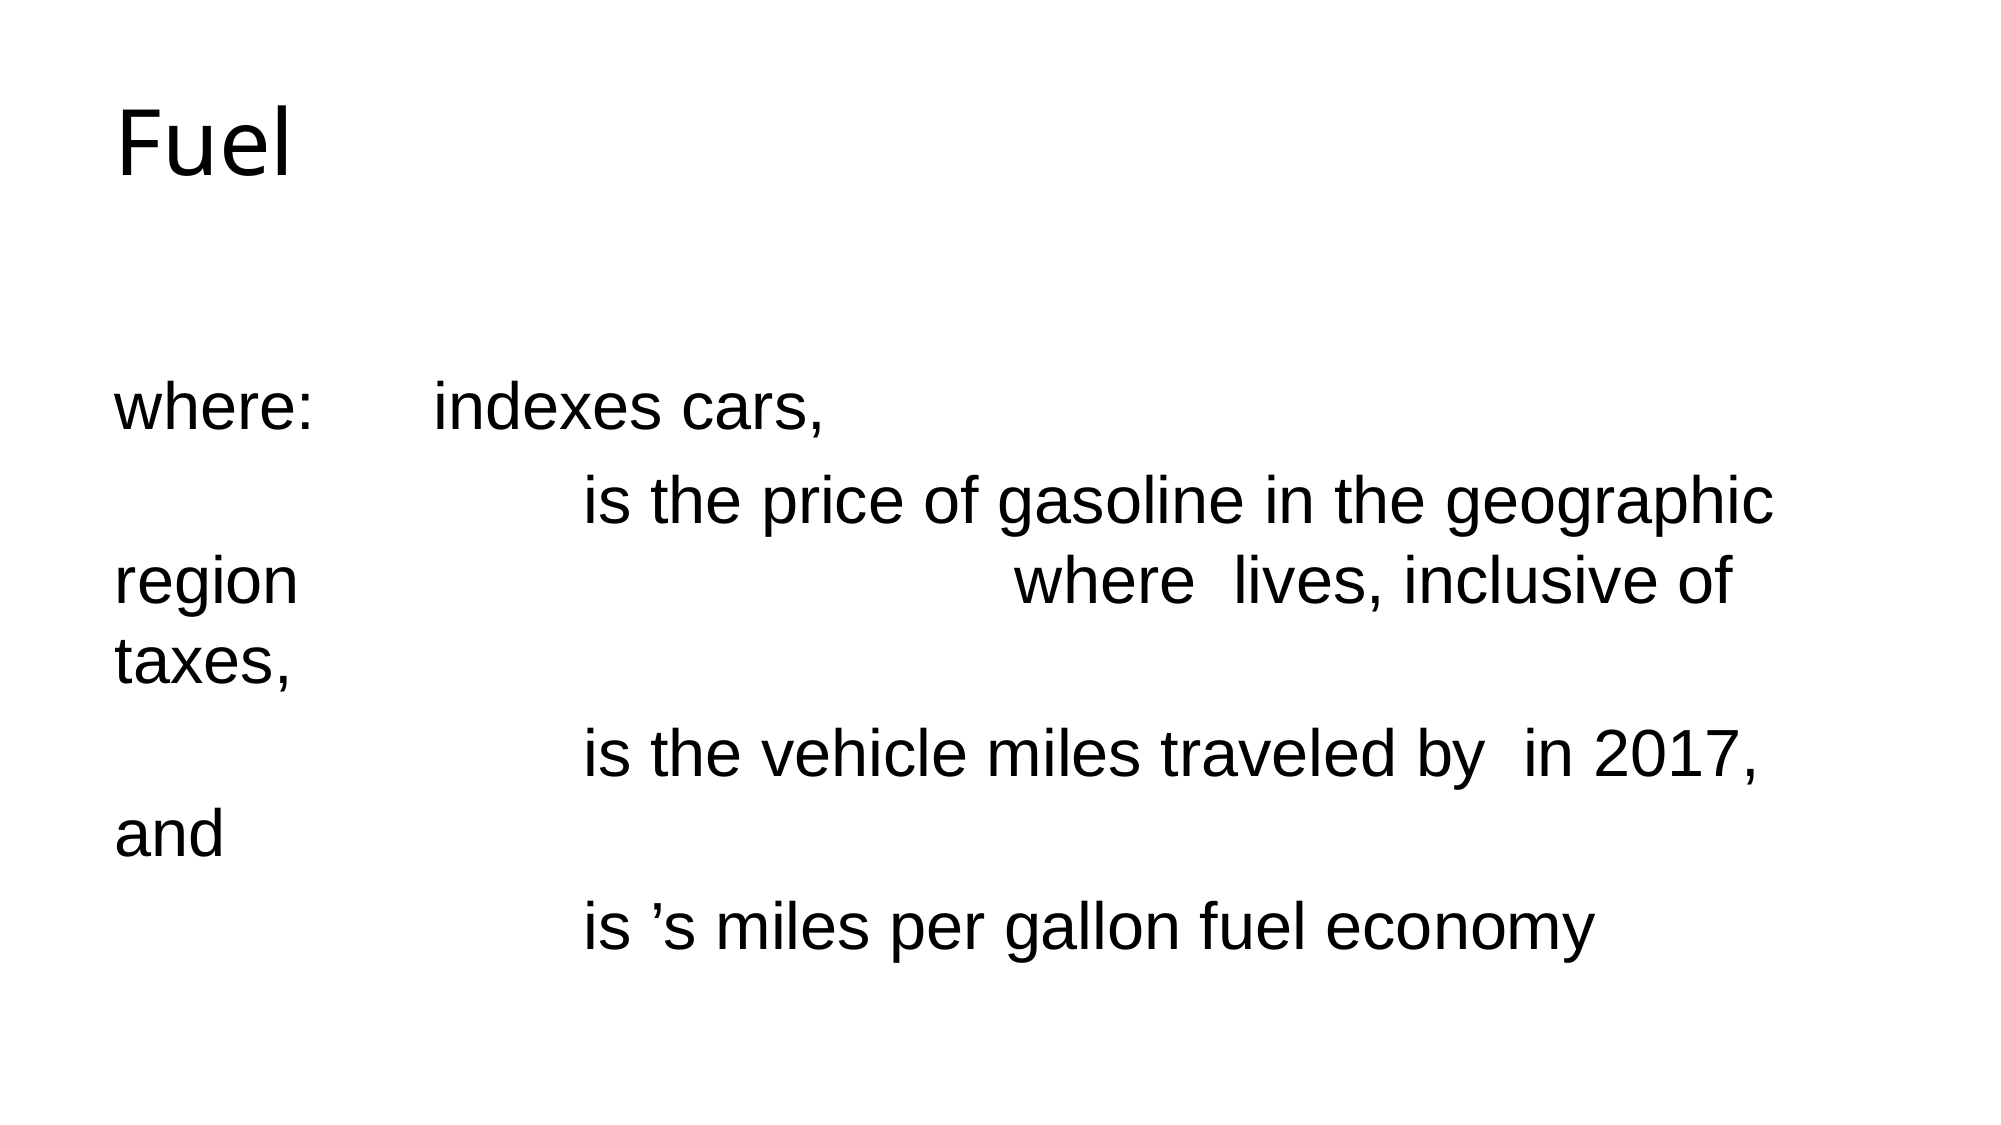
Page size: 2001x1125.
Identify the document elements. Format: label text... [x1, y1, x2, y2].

title Fuel [99, 45, 1900, 233]
